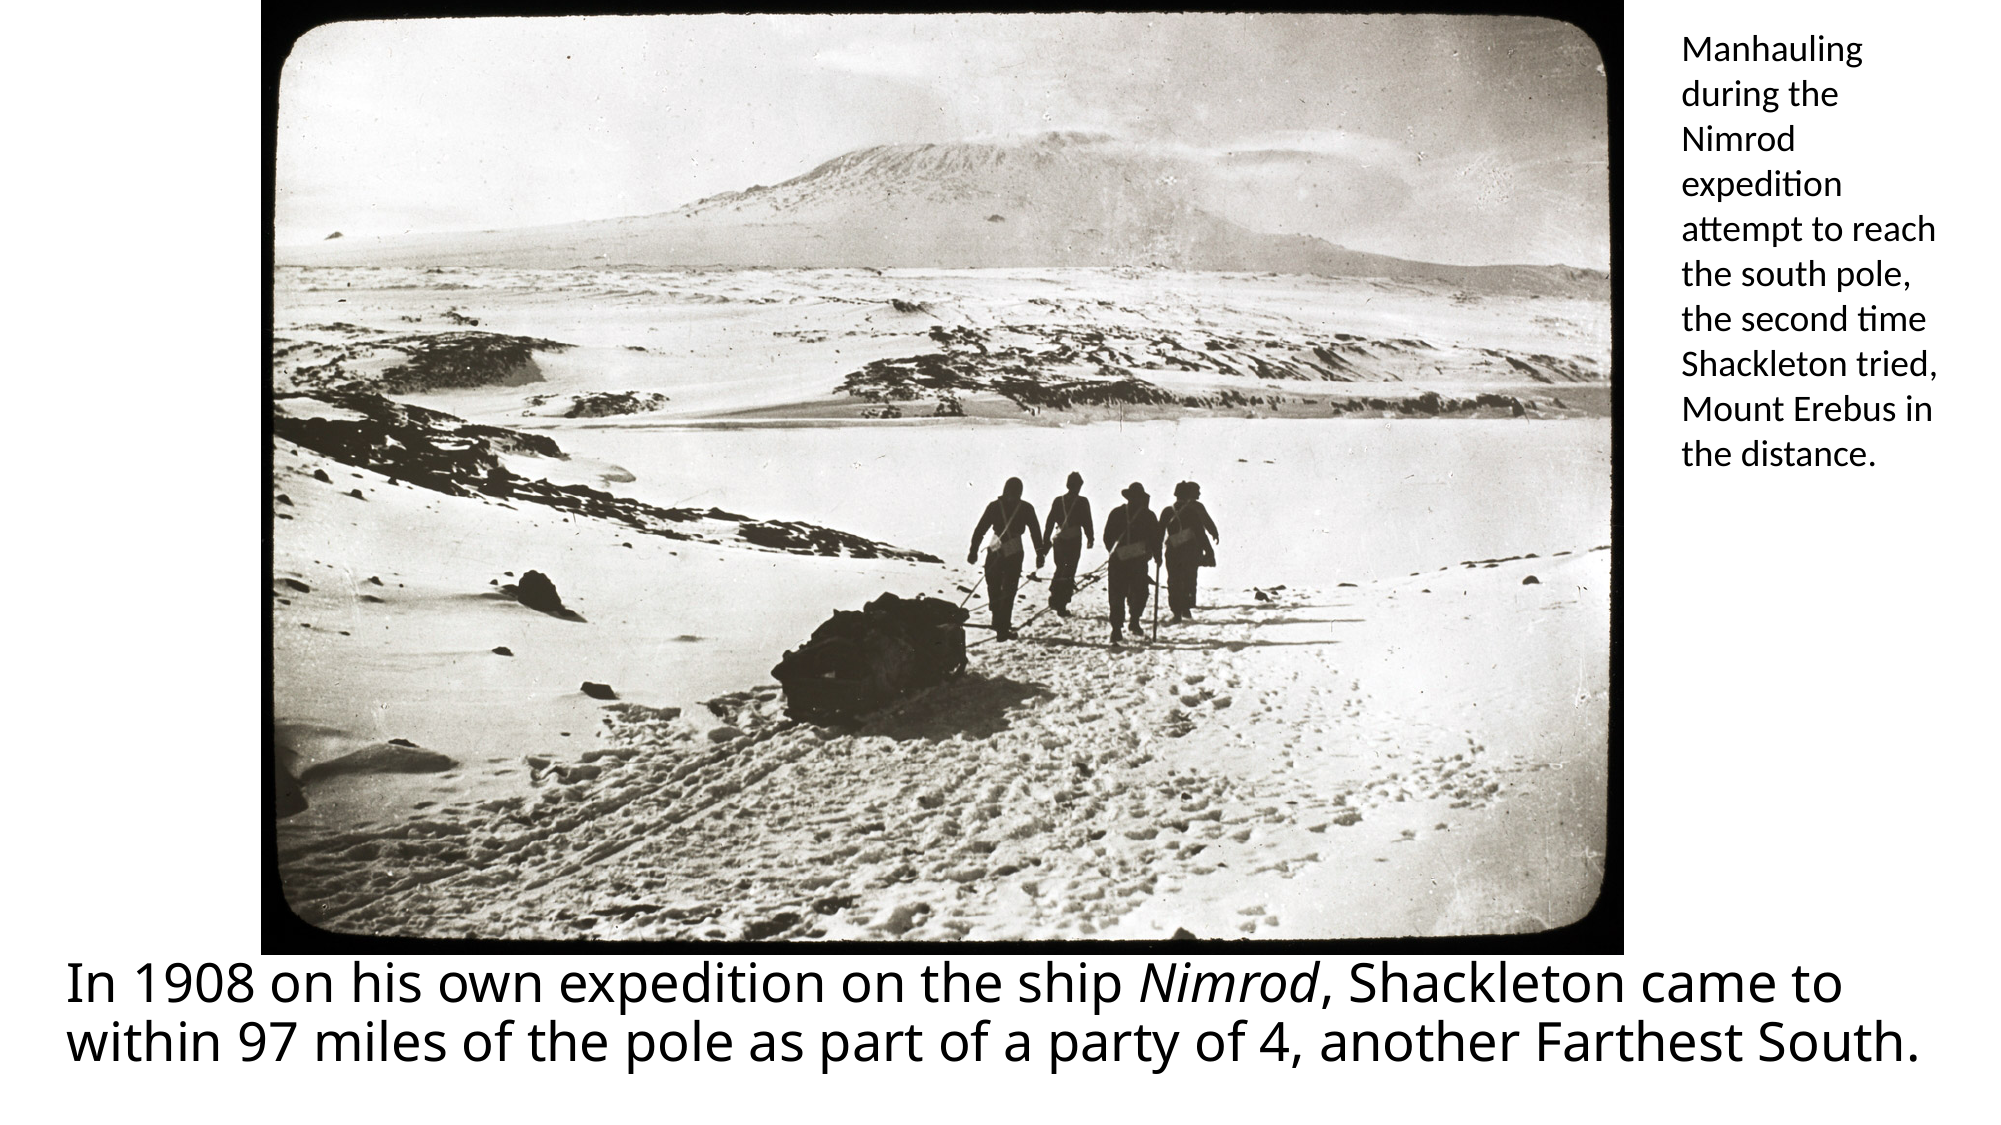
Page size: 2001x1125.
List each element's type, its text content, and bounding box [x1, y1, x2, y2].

picture [261, 0, 1624, 955]
text_box Manhauling during the Nimrod expedition attempt to reach the south pole, the second time Shackleton tried, Mount Erebus in the distance. [1666, 16, 1971, 482]
list In 1908 on his own expedition on the ship Nimrod, Shackleton came to within 97 miles of the pole as part of a party of 4, another Farthest South. [51, 948, 1943, 1099]
